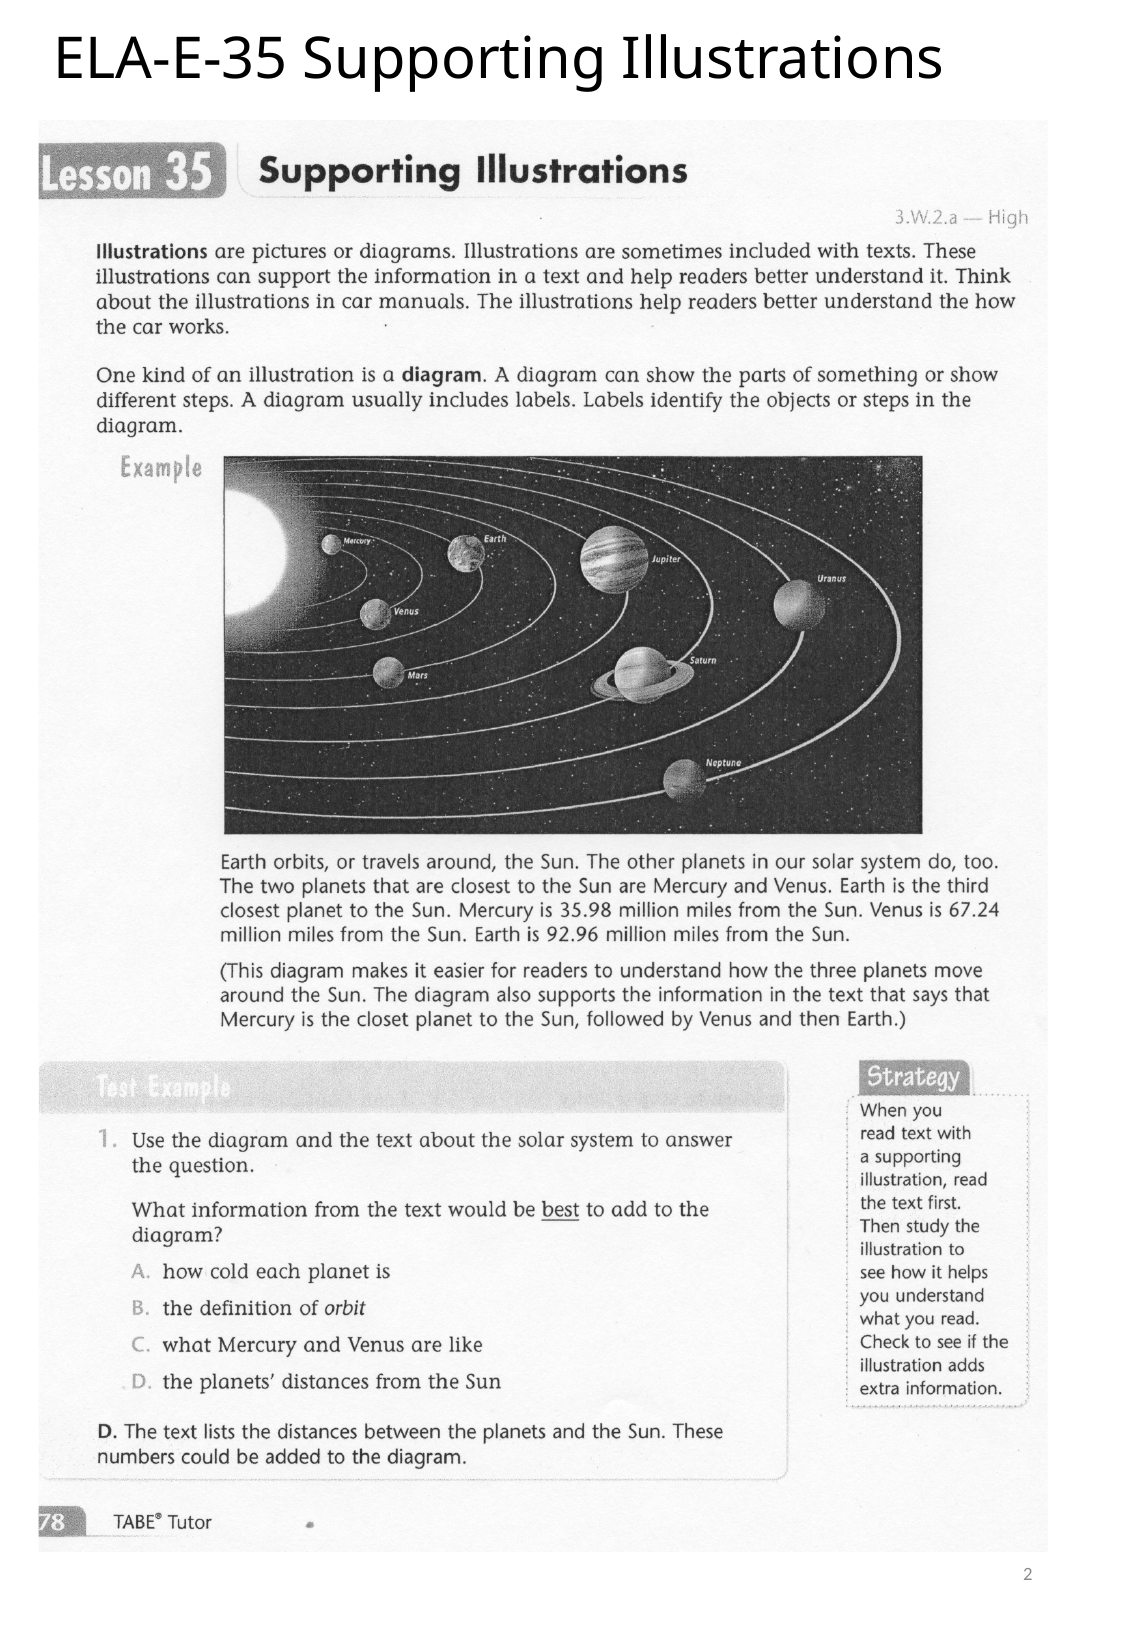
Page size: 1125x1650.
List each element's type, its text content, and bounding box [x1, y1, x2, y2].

title ELA-E-35 Supporting Illustrations [38, 0, 1087, 121]
slide_number 2 [794, 1552, 1048, 1618]
picture [38, 120, 1048, 1552]
